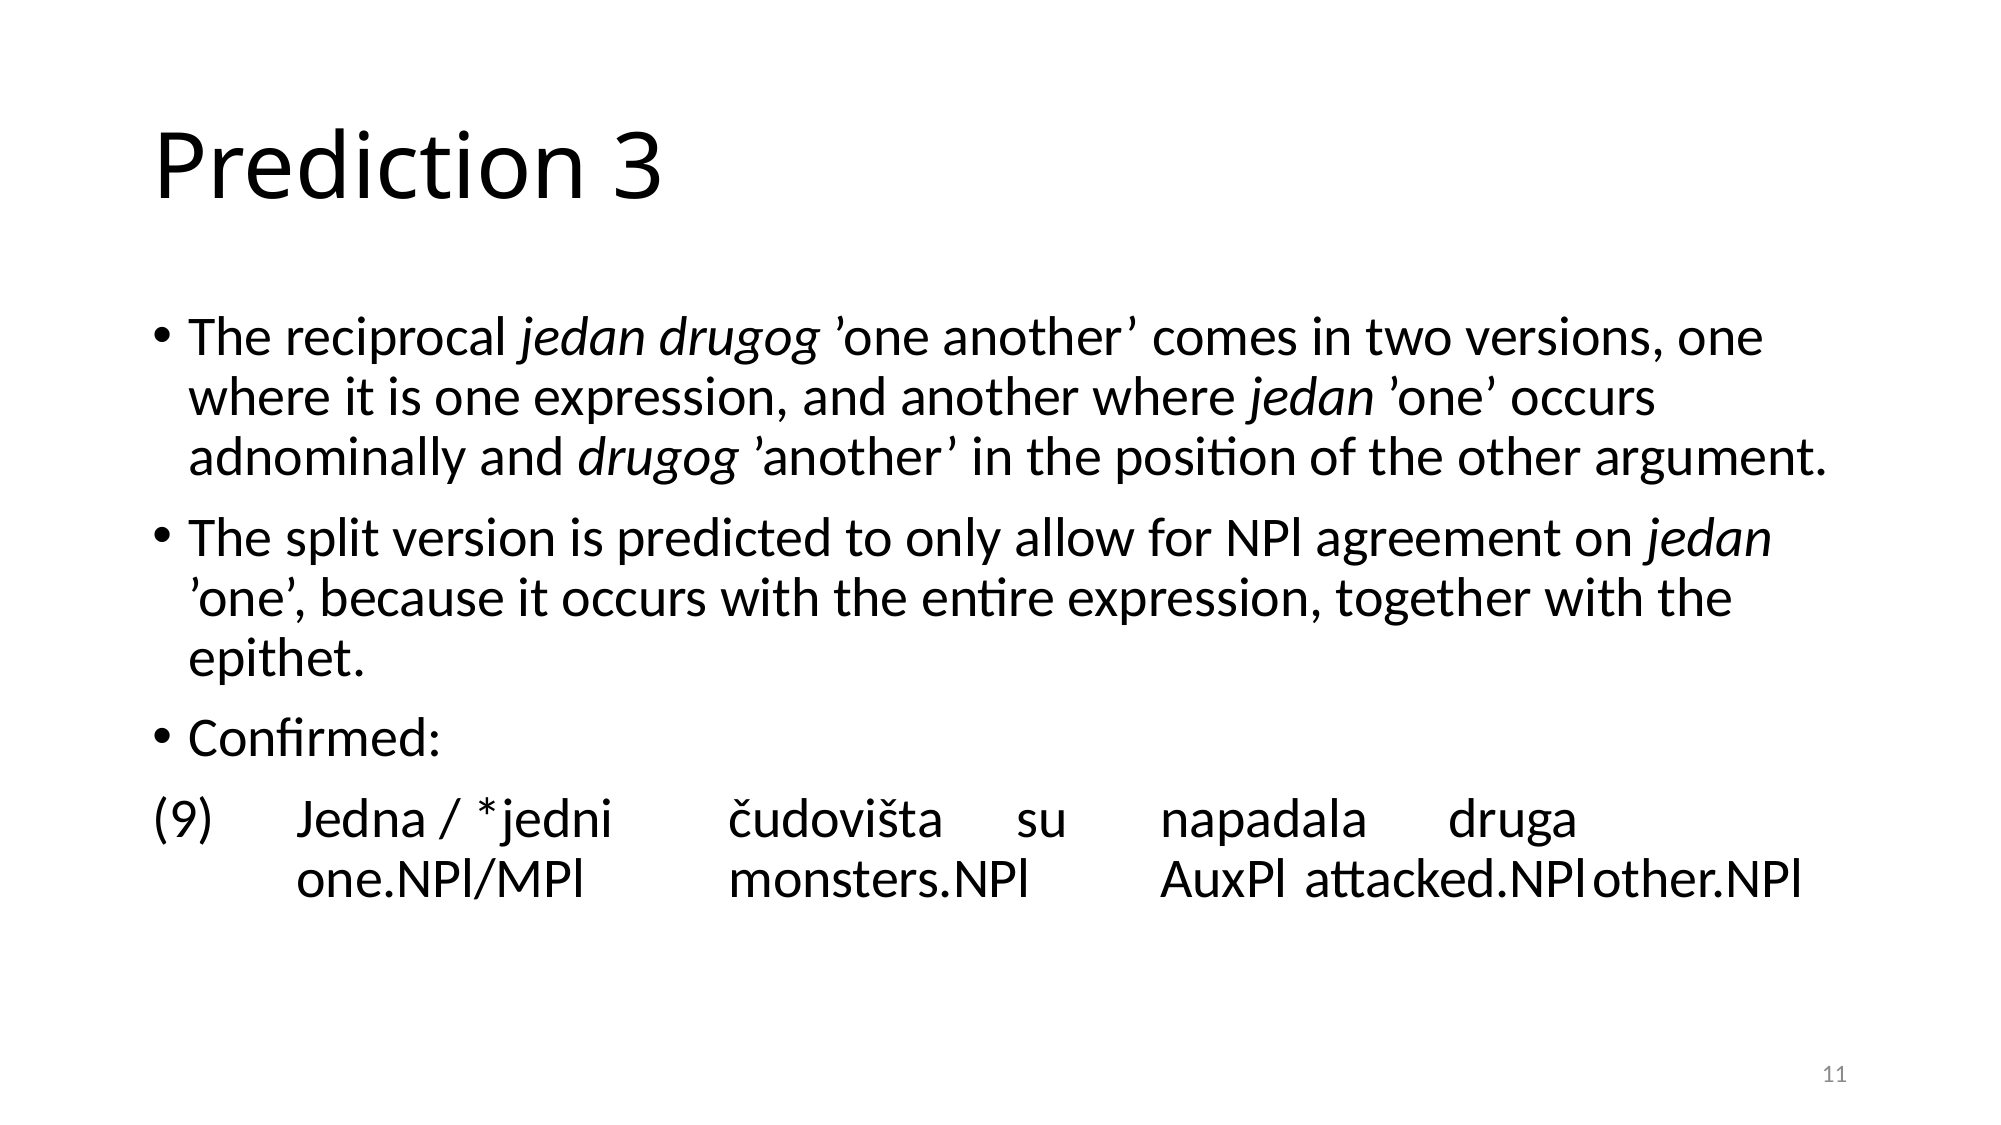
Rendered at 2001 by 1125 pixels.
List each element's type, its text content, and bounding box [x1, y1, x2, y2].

list The reciprocal jedan drugog ’one another’ comes in two versions, one where it is one expression, and another where jedan ’one’ occurs adnominally and drugog ’another’ in the position of the other argument. The split version is predicted to only allow for NPl agreement on jedan ’one’, because it occurs with the entire expression, together with the epithet. Confirmed: (9) Jedna / *jedni čudovišta su napadala druga one.NPl/MPl monsters.NPl AuxPl attacked.NPl other.NPl [137, 299, 1863, 1014]
title Prediction 3 [137, 59, 1863, 278]
slide_number 11 [1412, 1042, 1863, 1103]
